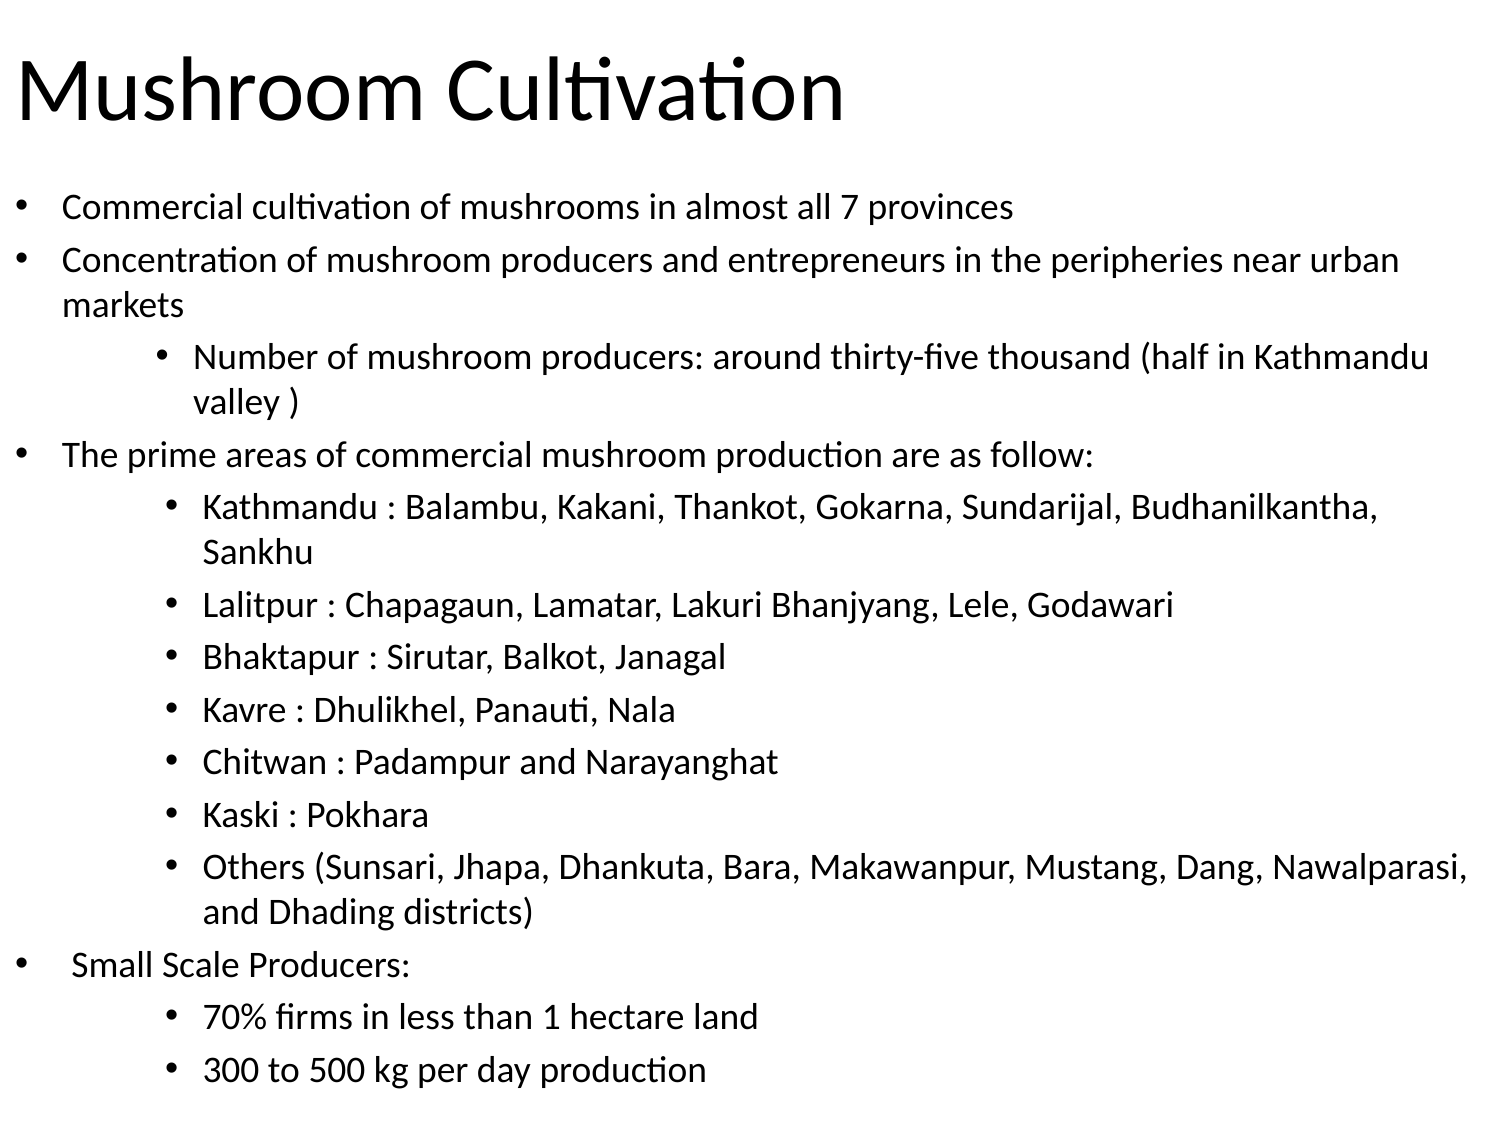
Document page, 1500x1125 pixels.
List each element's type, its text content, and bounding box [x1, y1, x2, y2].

title Mushroom Cultivation [0, 0, 1350, 168]
list Commercial cultivation of mushrooms in almost all 7 provinces Concentration of mushroom producers and entrepreneurs in the peripheries near urban markets Number of mushroom producers: around thirty-five thousand (half in Kathmandu valley ) The prime areas of commercial mushroom production are as follow: Kathmandu : Balambu, Kakani, Thankot, Gokarna, Sundarijal, Budhanilkantha, Sankhu Lalitpur : Chapagaun, Lamatar, Lakuri Bhanjyang, Lele, Godawari Bhaktapur : Sirutar, Balkot, Janagal Kavre : Dhulikhel, Panauti, Nala Chitwan : Padampur and Narayanghat Kaski : Pokhara Others (Sunsari, Jhapa, Dhankuta, Bara, Makawanpur, Mustang, Dang, Nawalparasi, and Dhading districts) Small Scale Producers: 70% firms in less than 1 hectare land 300 to 500 kg per day production [0, 174, 1500, 1125]
